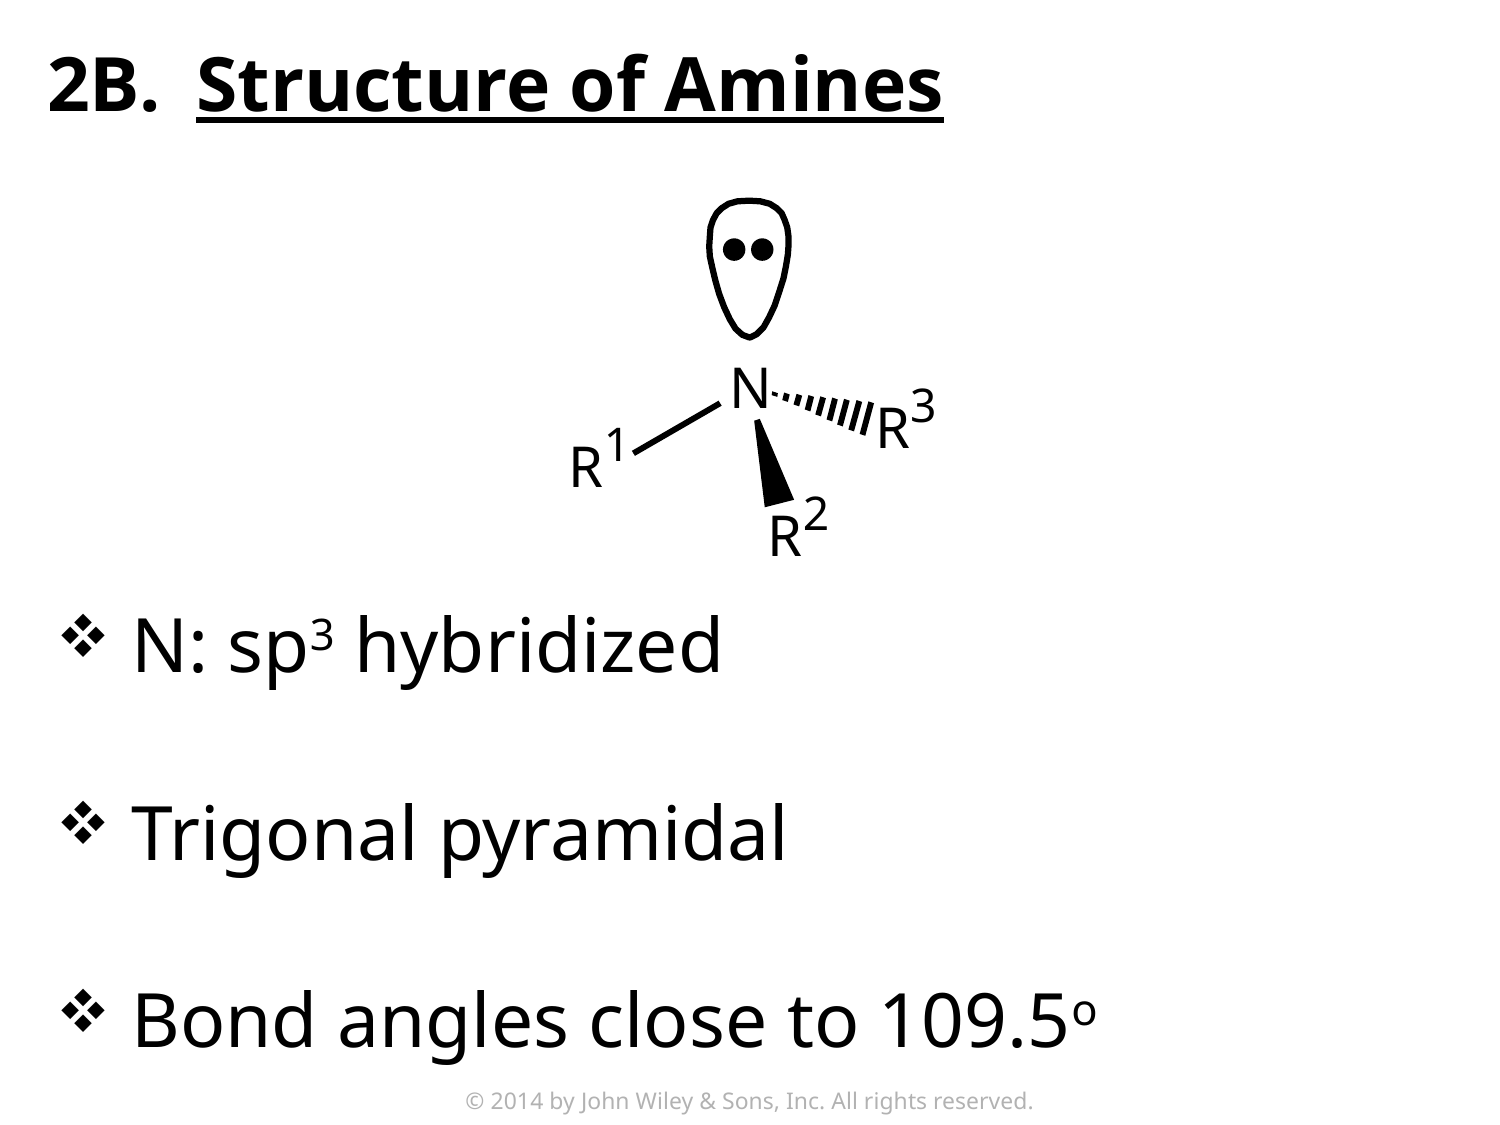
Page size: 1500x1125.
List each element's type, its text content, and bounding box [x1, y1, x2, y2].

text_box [566, 187, 940, 563]
text_box 2B. Structure of Amines [41, 30, 1459, 151]
footer © 2014 by John Wiley & Sons, Inc. All rights reserved. [300, 1065, 1200, 1125]
text_box N: sp3 hybridized Trigonal pyramidal Bond angles close to 109.5o [41, 590, 1459, 939]
